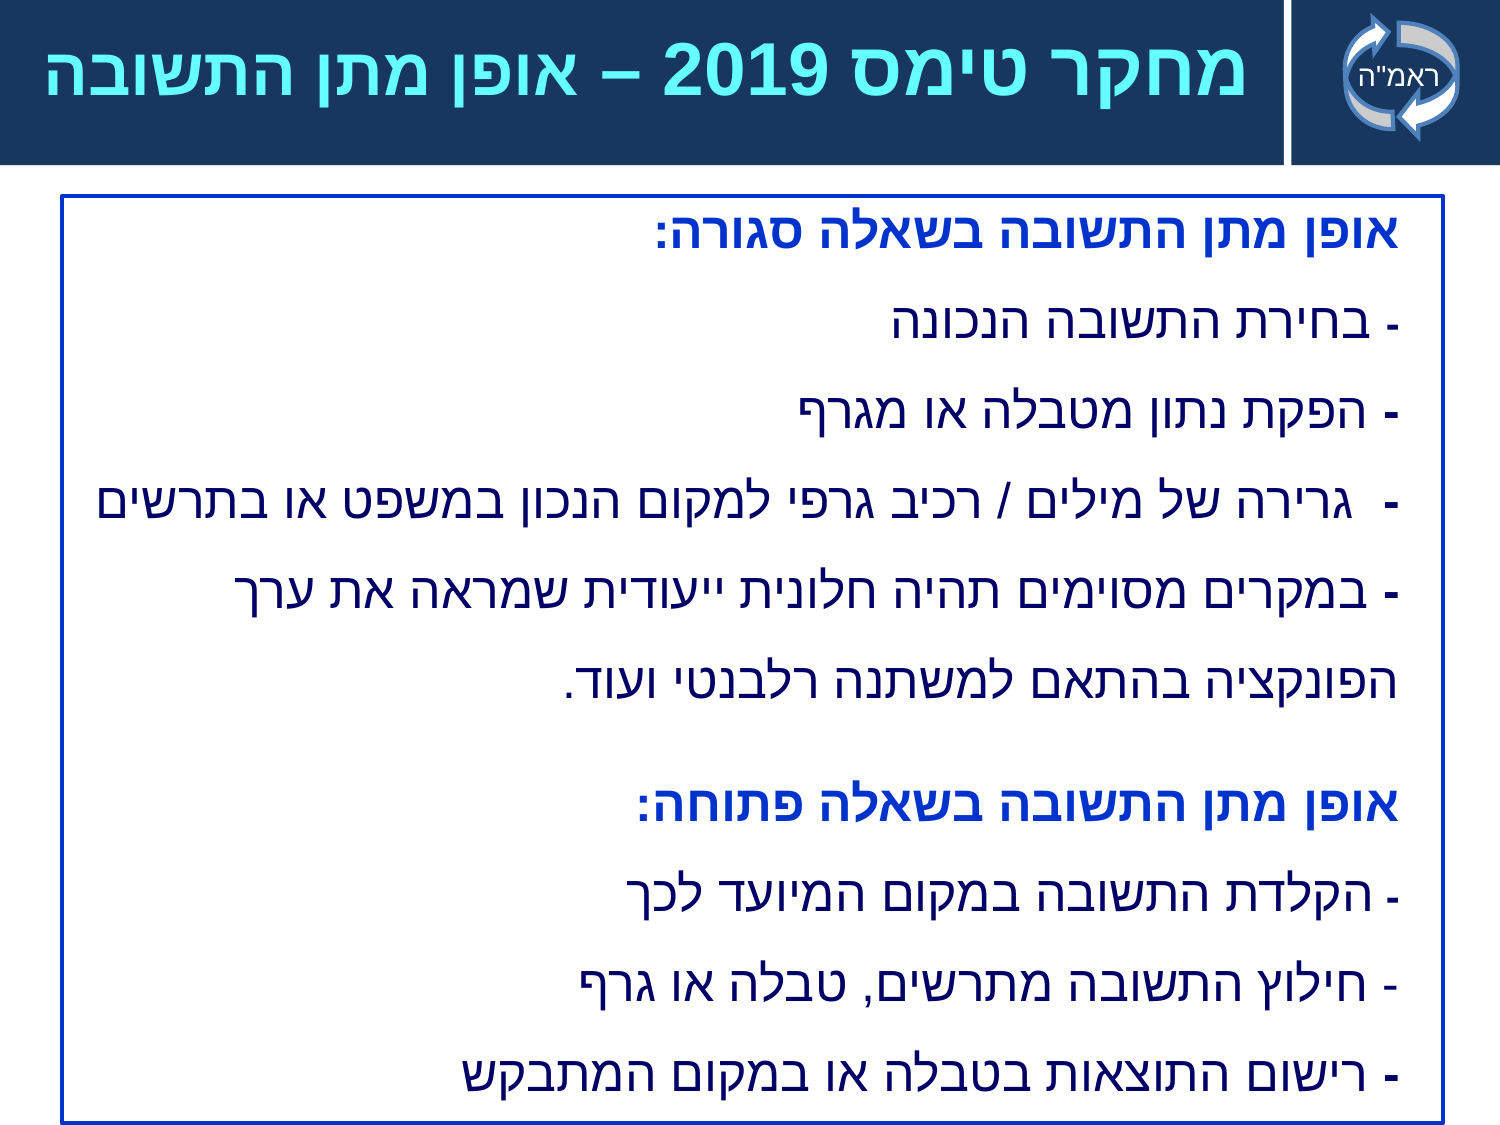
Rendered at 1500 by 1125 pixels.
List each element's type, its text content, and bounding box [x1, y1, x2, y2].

text_box אופן מתן התשובה בשאלה סגורה: - בחירת התשובה הנכונה - הפקת נתון מטבלה או מגרף - גרירה של מילים / רכיב גרפי למקום הנכון במשפט או בתרשים - במקרים מסוימים תהיה חלונית ייעודית שמראה את ערך הפונקציה בהתאם למשתנה רלבנטי ועוד. אופן מתן התשובה בשאלה פתוחה: - הקלדת התשובה במקום המיועד לכך - חילוץ התשובה מתרשים, טבלה או גרף - רישום התוצאות בטבלה או במקום המתבקש [60, 194, 1445, 1125]
title מחקר טימס 2019 – אופן מתן התשובה [0, 30, 1323, 139]
